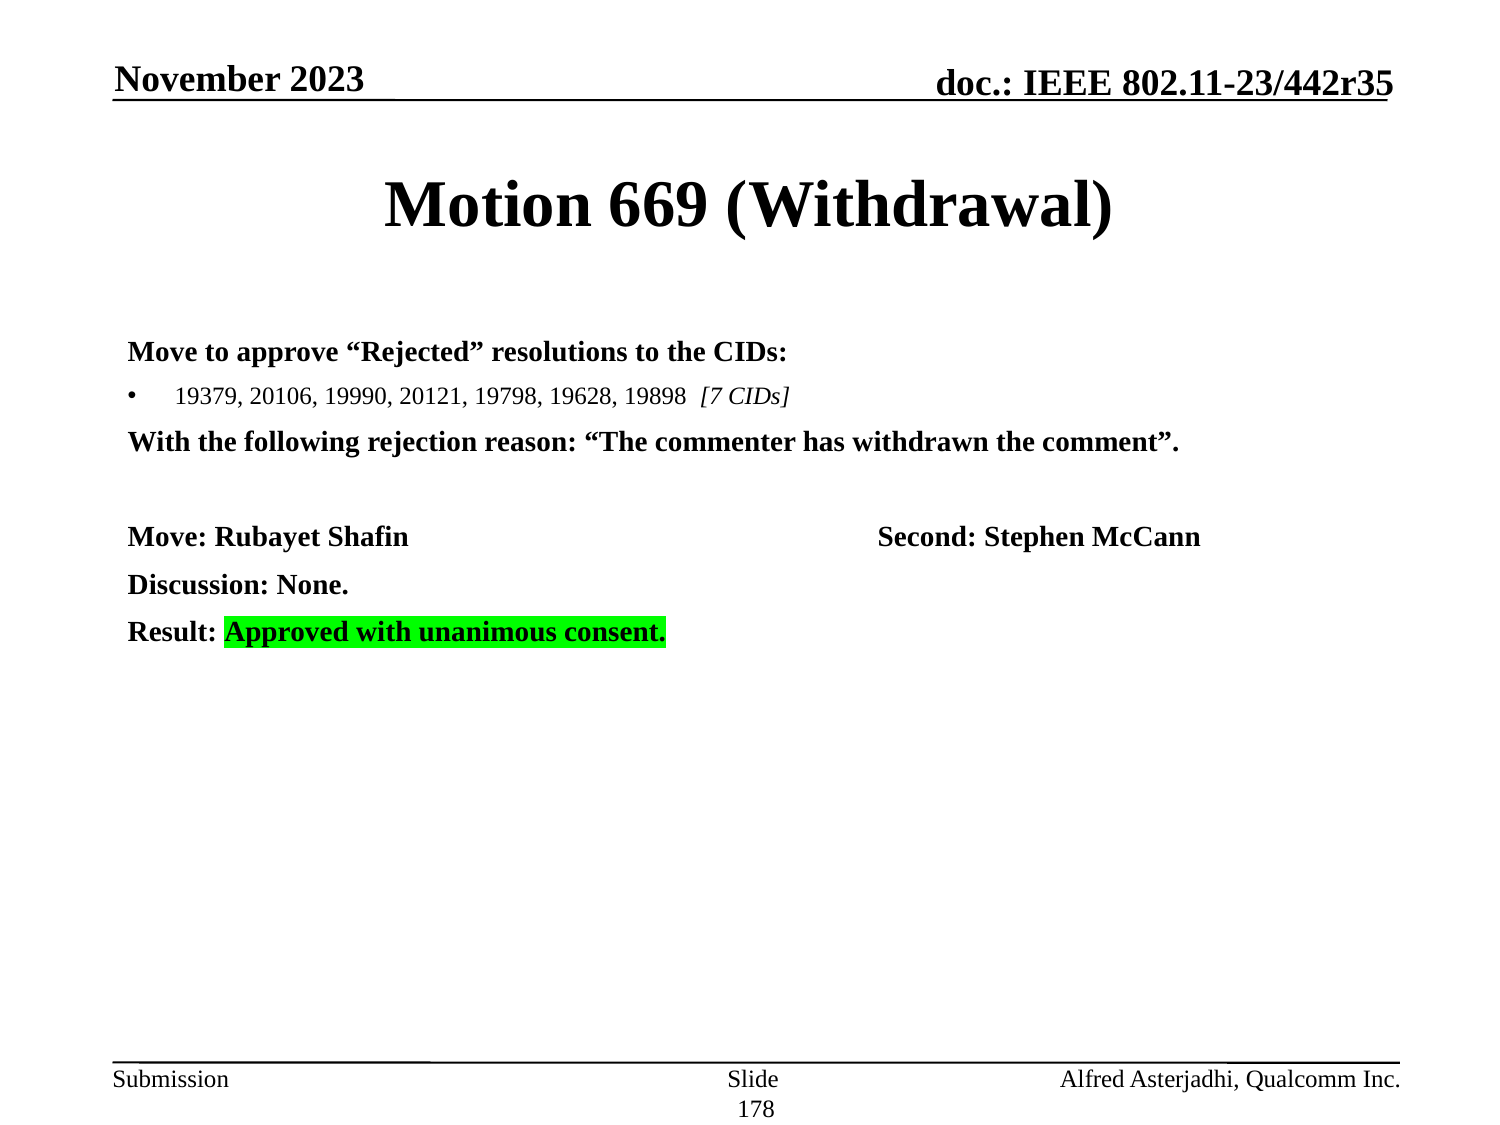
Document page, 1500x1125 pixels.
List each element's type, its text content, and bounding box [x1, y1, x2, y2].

footer Alfred Asterjadhi, Qualcomm Inc. [878, 1061, 1402, 1093]
slide_number Slide 178 [712, 1061, 800, 1123]
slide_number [114, 54, 423, 100]
list Move to approve “Rejected” resolutions to the CIDs: 19379, 20106, 19990, 20121, 19798, 19628, 19898 [7 CIDs] With the following rejection reason: “The commenter has withdrawn the comment”. Move: Rubayet Shafin Second: Stephen McCann Discussion: None. Result: Approved with unanimous consent. [112, 324, 1388, 1063]
title Motion 669 (Withdrawal) [112, 112, 1388, 288]
